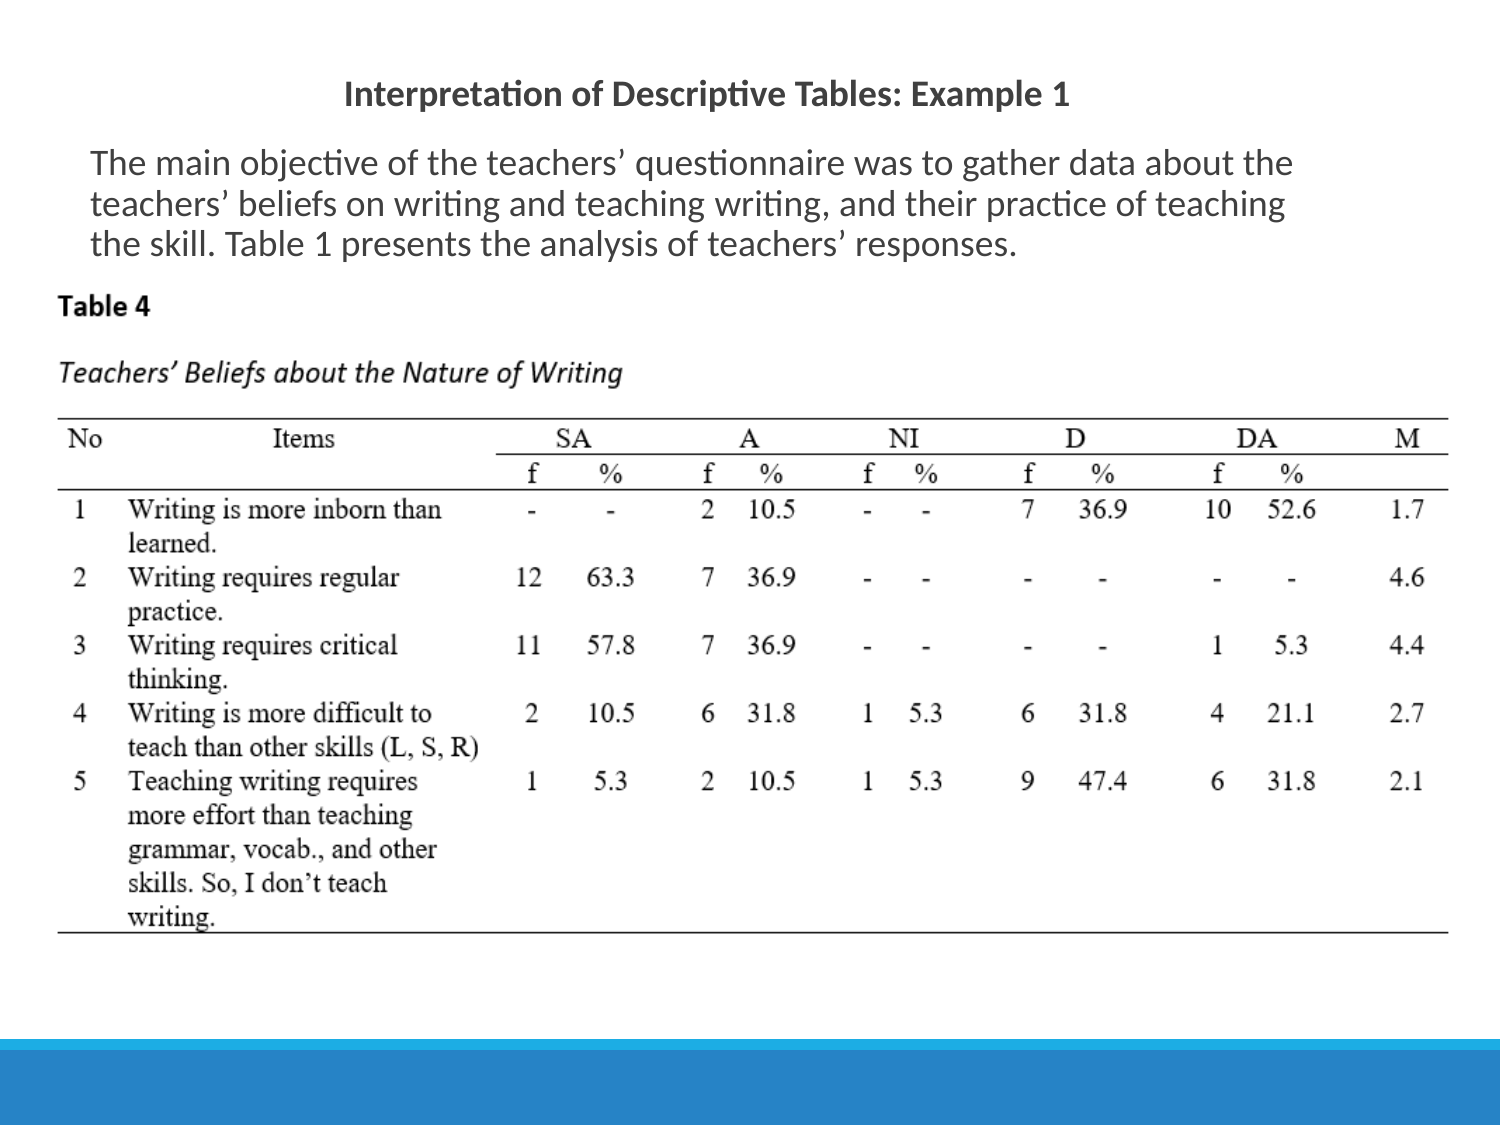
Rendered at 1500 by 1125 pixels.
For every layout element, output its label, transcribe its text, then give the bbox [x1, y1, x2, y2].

list Interpretation of Descriptive Tables: Example 1 The main objective of the teachers’ questionnaire was to gather data about the teachers’ beliefs on writing and teaching writing, and their practice of teaching the skill. Table 1 presents the analysis of teachers’ responses. [75, 66, 1325, 275]
picture [40, 278, 1472, 975]
